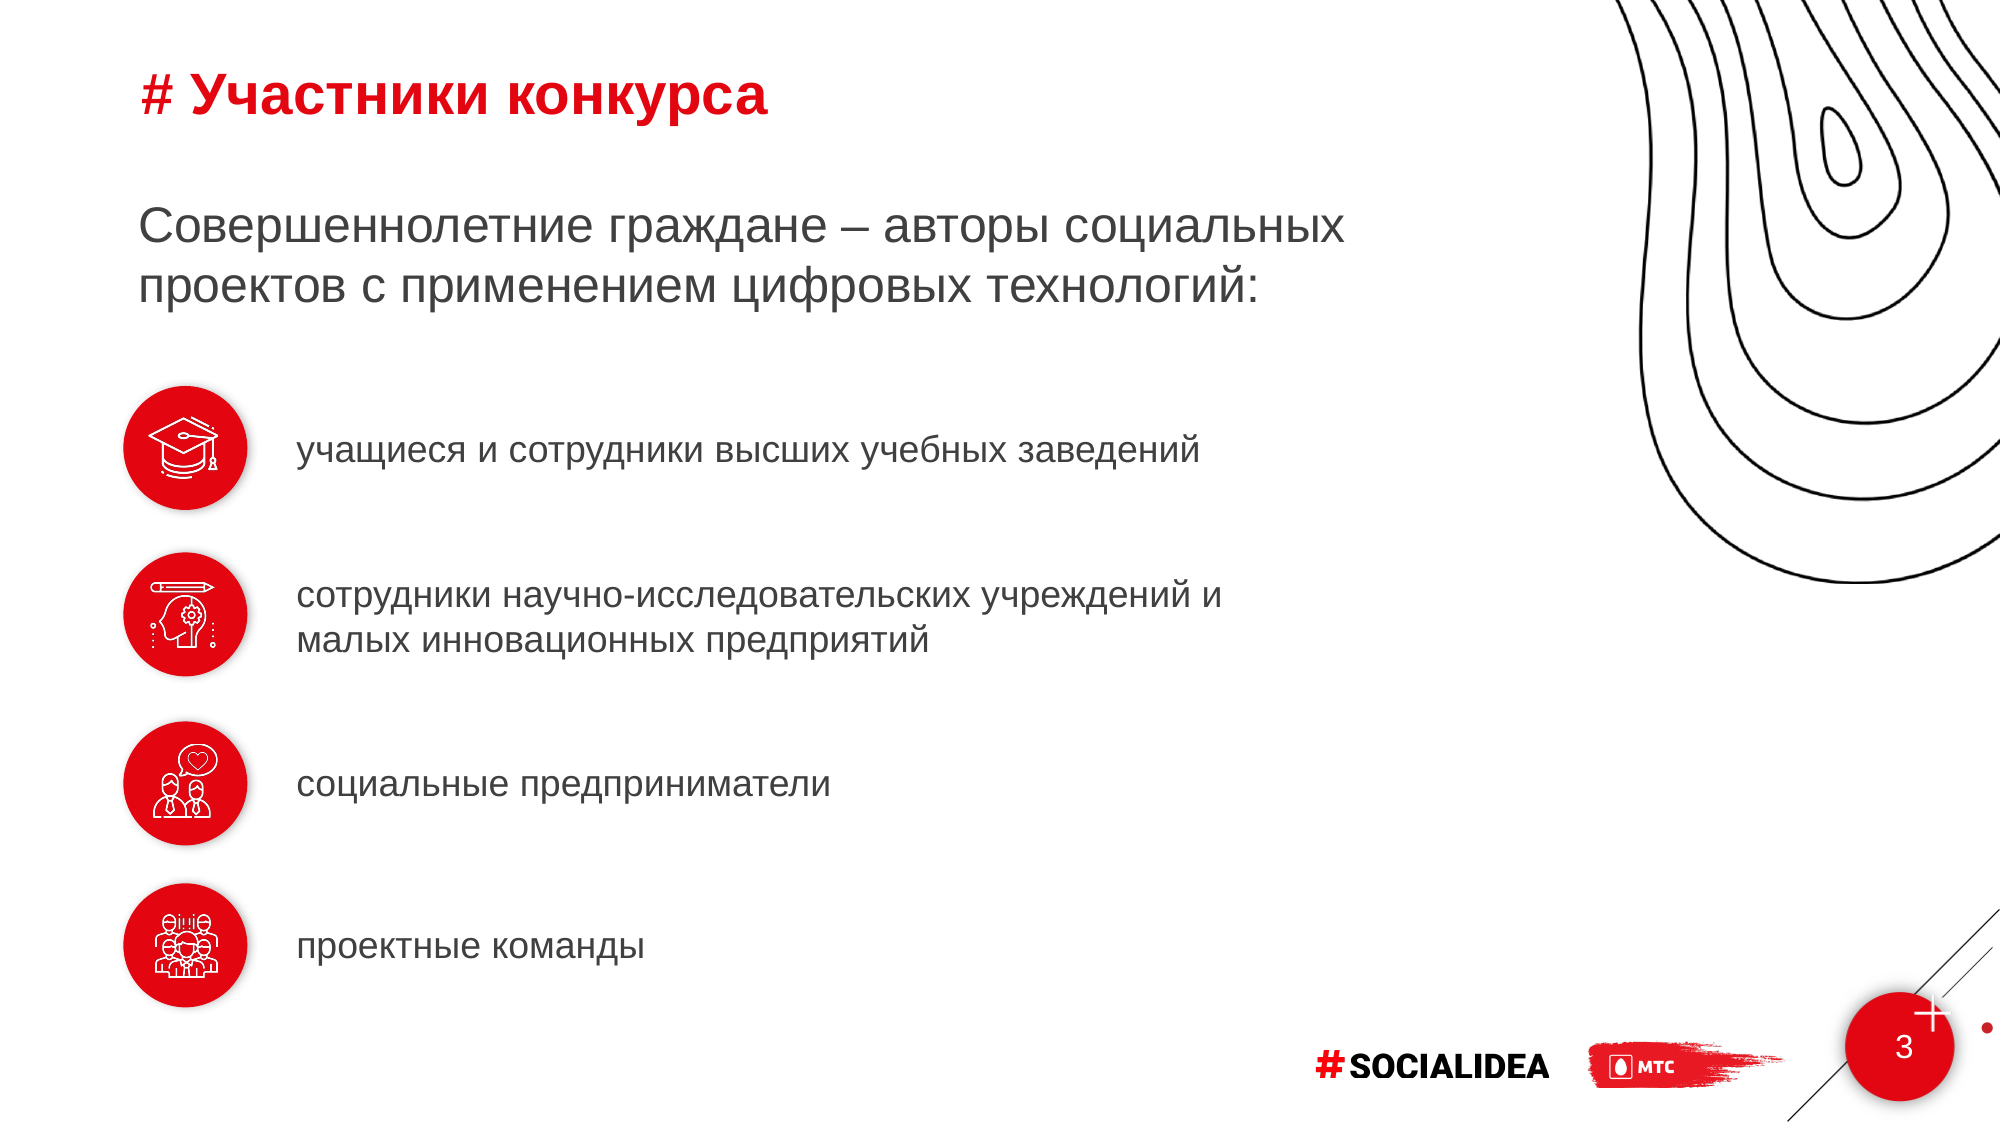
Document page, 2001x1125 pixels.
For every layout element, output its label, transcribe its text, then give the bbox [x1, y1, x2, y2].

text_box Совершеннолетние граждане – авторы социальных проектов с применением цифровых технологий: [123, 184, 1487, 410]
text_box [122, 551, 249, 678]
picture [1487, 70, 2000, 512]
picture [150, 582, 216, 648]
picture [148, 416, 218, 479]
text_box [122, 882, 249, 1009]
text_box учащиеся и сотрудники высших учебных заведений [281, 417, 1345, 478]
picture [153, 744, 218, 818]
text_box проектные команды [281, 913, 1345, 974]
text_box [122, 720, 249, 847]
picture [154, 914, 218, 978]
text_box [122, 384, 249, 511]
text_box # Участники конкурса [127, 49, 783, 134]
picture [1315, 1050, 1550, 1078]
text_box социальные предприниматели [281, 751, 1345, 812]
text_box сотрудники научно-исследовательских учреждений и малых инновационных предприятий [281, 562, 1345, 668]
picture [1587, 909, 2000, 1125]
